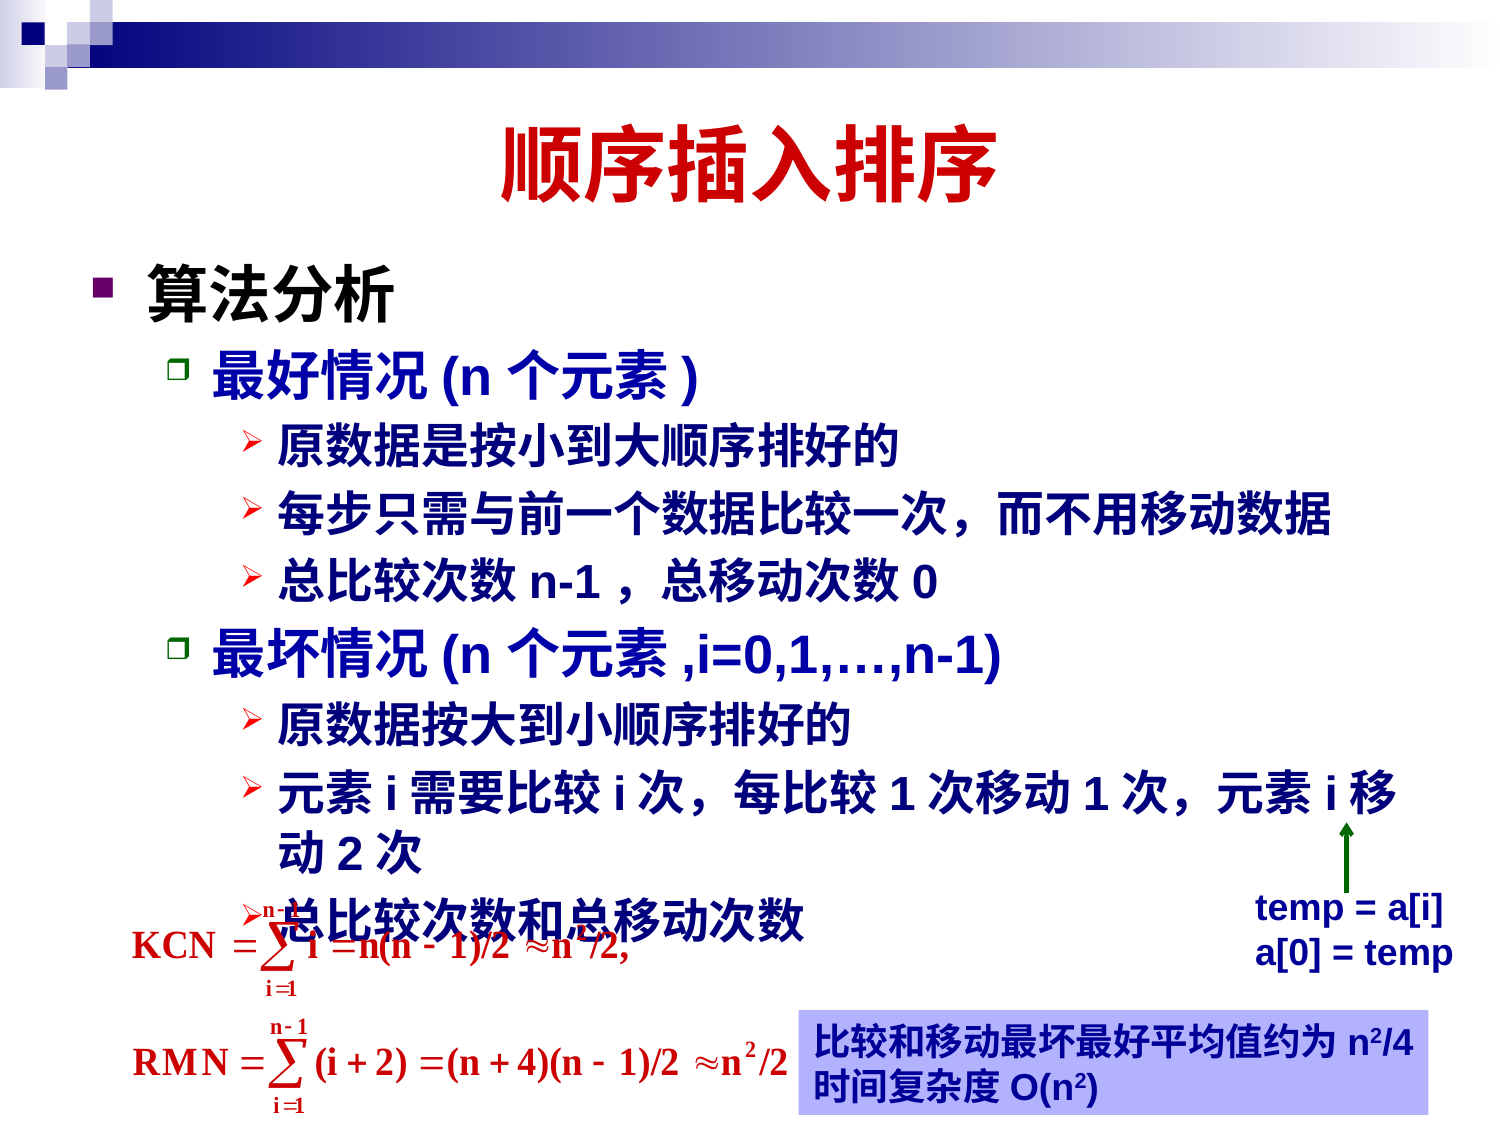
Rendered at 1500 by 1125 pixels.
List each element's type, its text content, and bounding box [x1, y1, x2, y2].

title 顺序插入排序 [75, 75, 1425, 243]
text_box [126, 892, 796, 1118]
text_box temp = a[i] a[0] = temp [1240, 875, 1470, 981]
text_box 比较和移动最坏最好平均值约为n2/4 时间复杂度O(n2) [799, 1010, 1429, 1115]
list 算法分析 最好情况(n个元素) 原数据是按小到大顺序排好的 每步只需与前一个数据比较一次，而不用移动数据 总比较次数n-1，总移动次数0 最坏情况(n个元素,i=0,1,…,n-1) 原数据按大到小顺序排好的 元素i需要比较i次，每比较1次移动1次，元素i移动2次 总比较次数和总移动次数 [75, 243, 1425, 1024]
